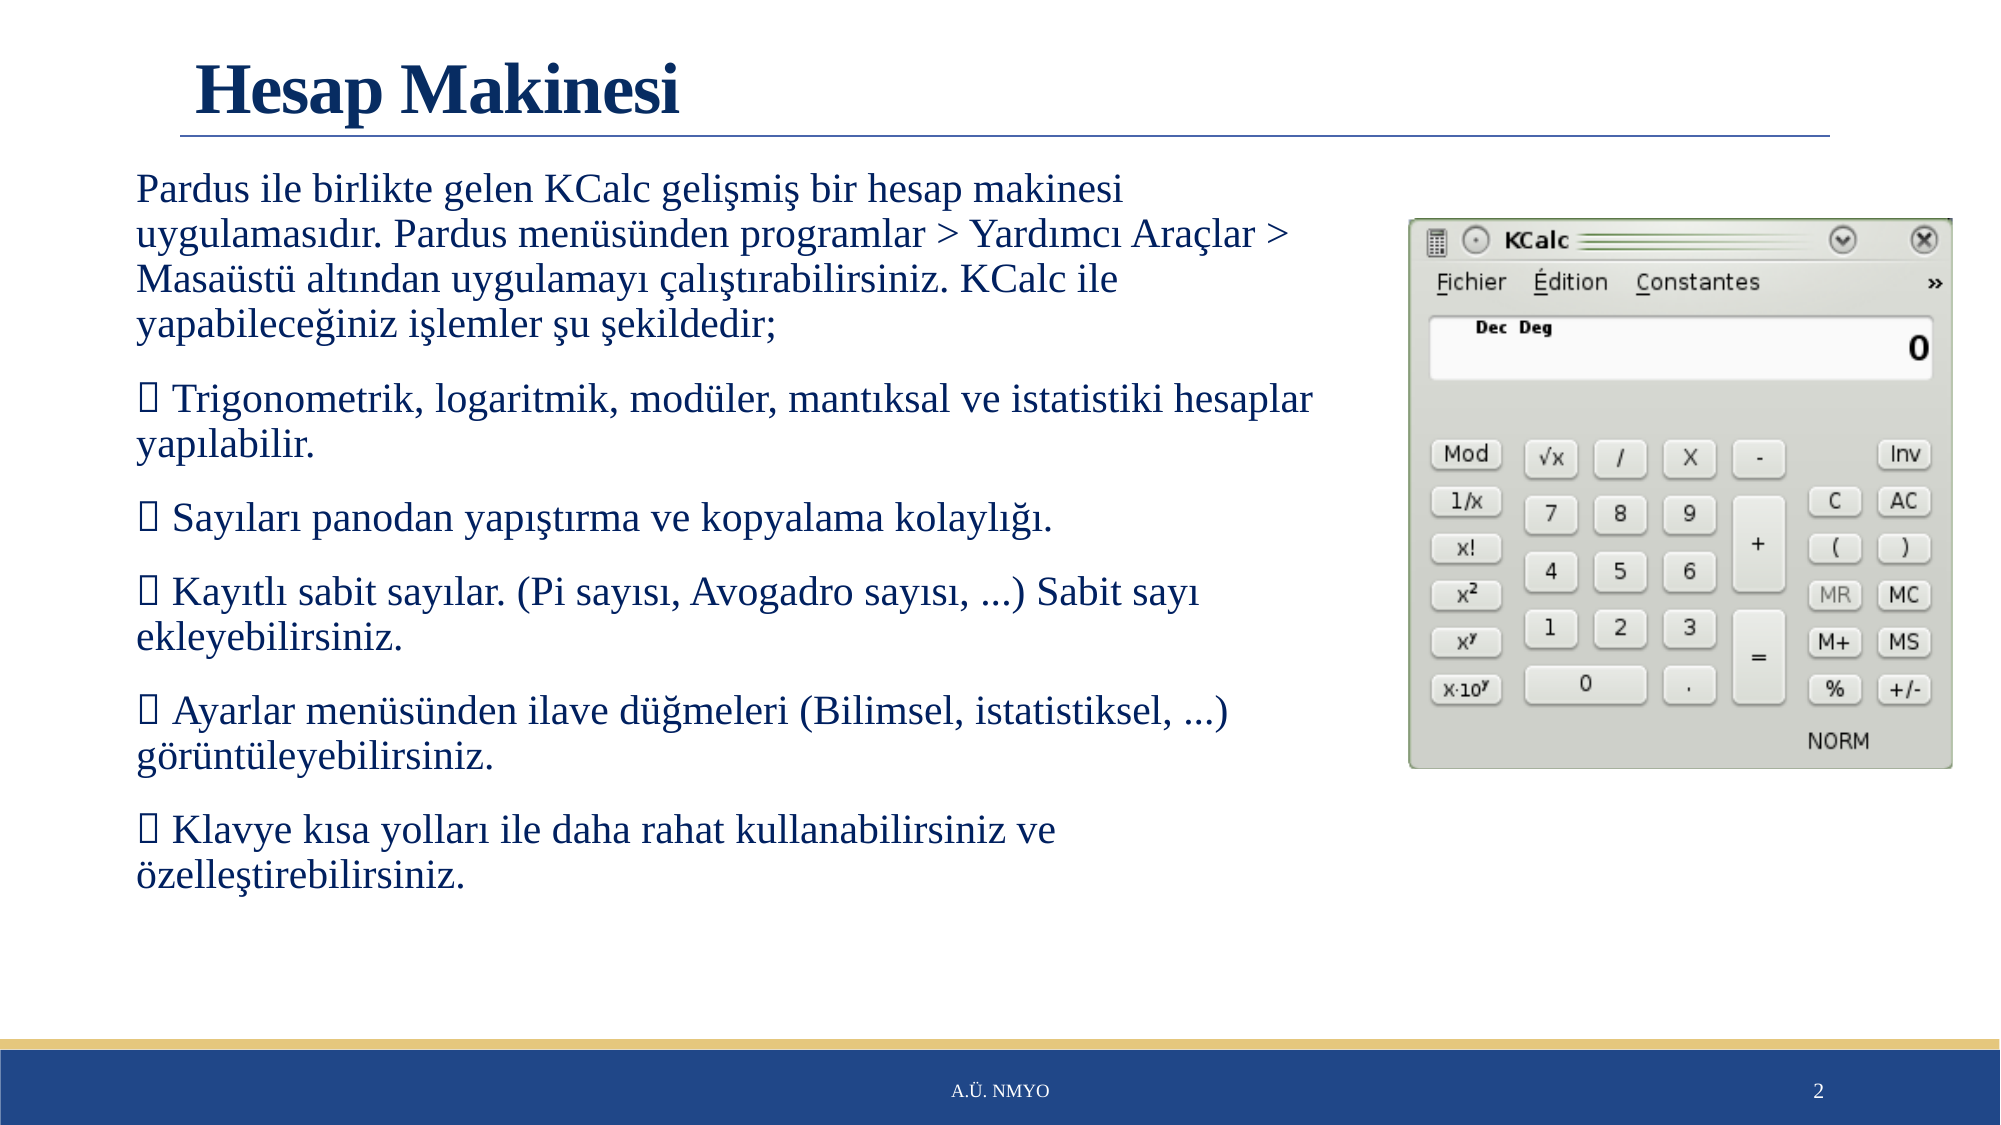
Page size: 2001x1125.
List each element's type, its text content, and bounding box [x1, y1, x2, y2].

picture [1407, 217, 1954, 770]
title Hesap Makinesi [180, 47, 1830, 137]
list Pardus ile birlikte gelen KCalc gelişmiş bir hesap makinesi uygulamasıdır. Pardus menüsünden programlar > Yardımcı Araçlar > Masaüstü altından uygulamayı çalıştırabilirsiniz. KCalc ile yapabileceğiniz işlemler şu şekildedir;  Trigonometrik, logaritmik, modüler, mantıksal ve istatistiki hesaplar yapılabilir.  Sayıları panodan yapıştırma ve kopyalama kolaylığı.  Kayıtlı sabit sayılar. (Pi sayısı, Avogadro sayısı, ...) Sabit sayı ekleyebilirsiniz.  Ayarlar menüsünden ilave düğmeleri (Bilimsel, istatistiksel, ...) görüntüleyebilirsiniz.  Klavye kısa yolları ile daha rahat kullanabilirsiniz ve özelleştirebilirsiniz. [121, 159, 1378, 1037]
slide_number 2 [1624, 1059, 1840, 1120]
footer A.Ü. NMYO [604, 1059, 1396, 1120]
